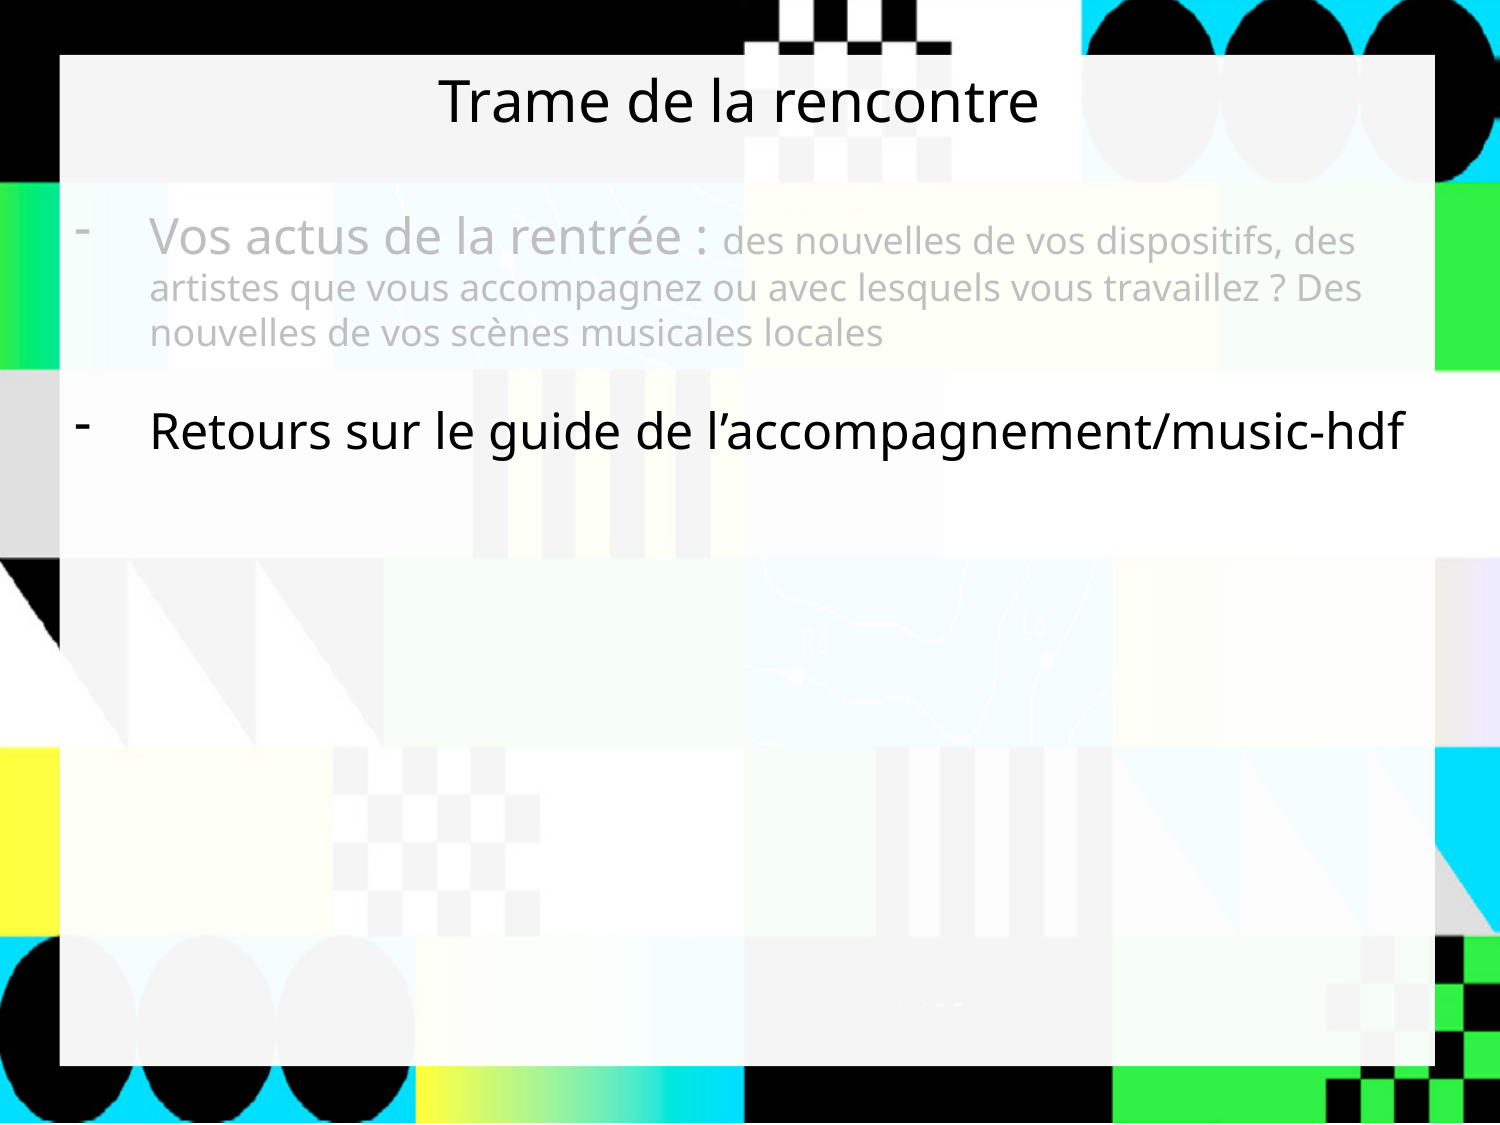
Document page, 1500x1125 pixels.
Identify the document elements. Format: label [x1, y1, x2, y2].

text_box [0, 0, 1500, 1124]
